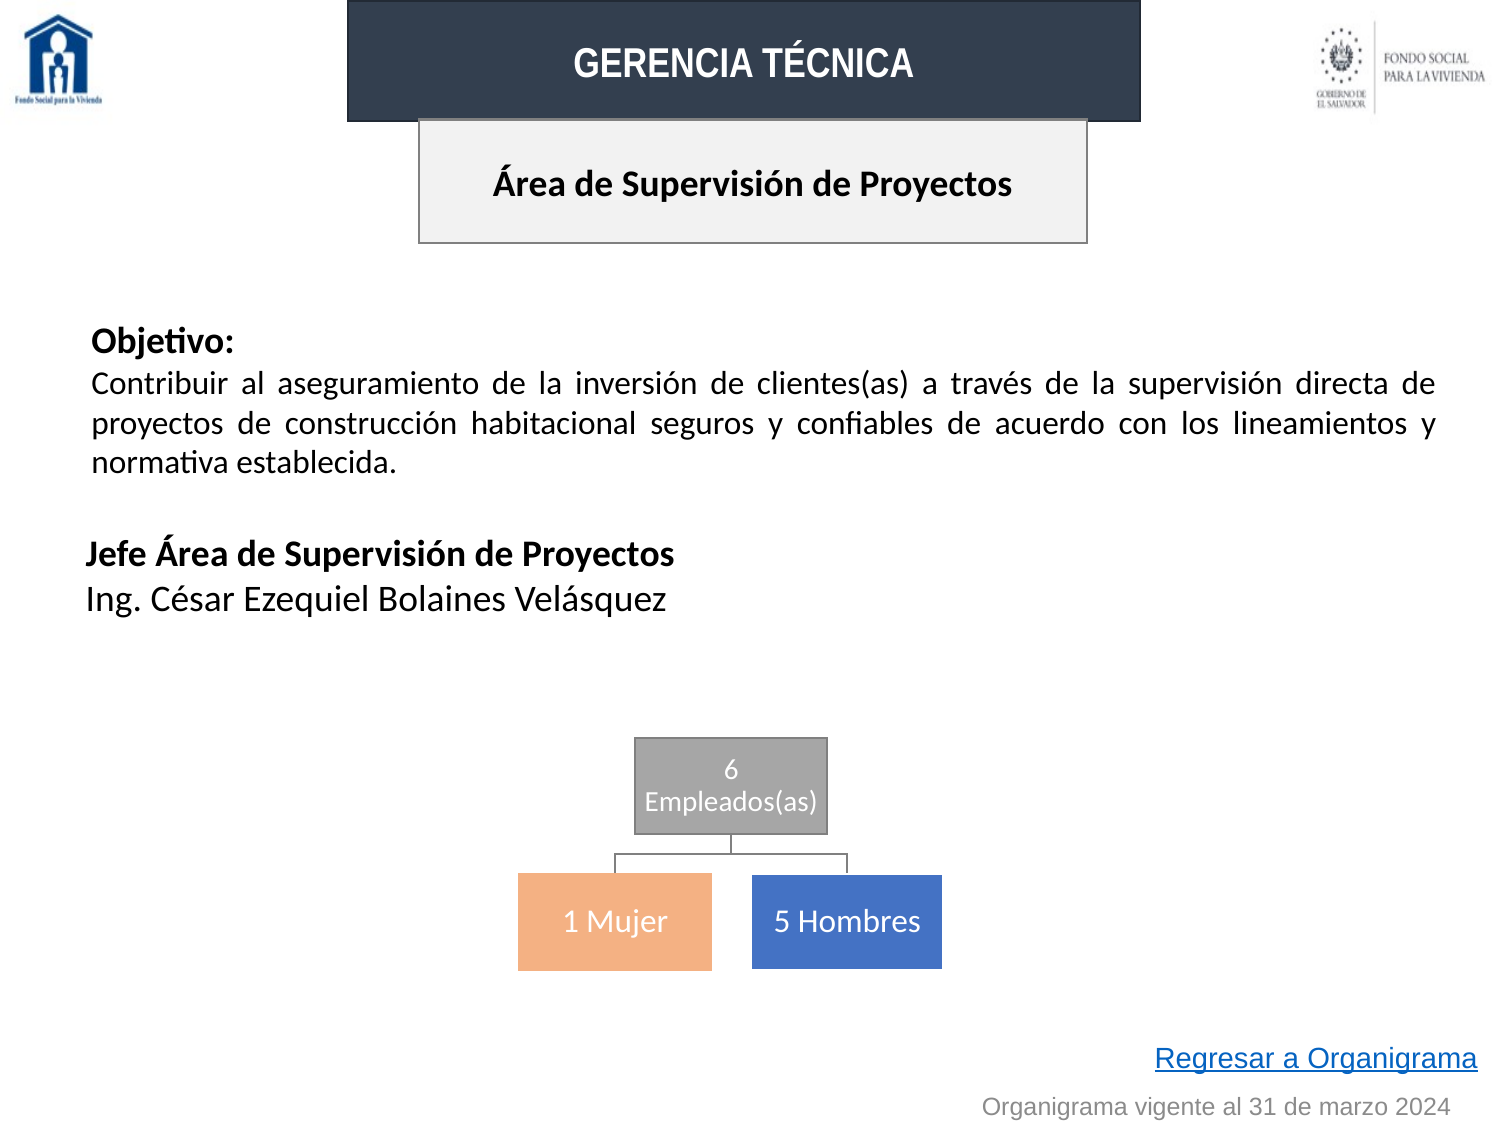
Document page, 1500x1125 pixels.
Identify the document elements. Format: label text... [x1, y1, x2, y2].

text_box Regresar a Organigrama [1139, 1031, 1500, 1075]
footer Organigrama vigente al 31 de marzo 2024 [916, 1075, 1500, 1125]
text_box Área de Supervisión de Proyectos [418, 118, 1088, 244]
text_box Jefe Área de Supervisión de Proyectos Ing. César Ezequiel Bolaines Velásquez [70, 521, 733, 626]
text_box Objetivo: Contribuir al aseguramiento de la inversión de clientes(as) a través de la supervisión directa de proyectos de construcción habitacional seguros y confiables de acuerdo con los lineamientos y normativa establecida. [76, 308, 1453, 488]
picture [0, 0, 1500, 1125]
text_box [484, 737, 979, 970]
text_box GERENCIA TÉCNICA [347, 0, 1141, 122]
